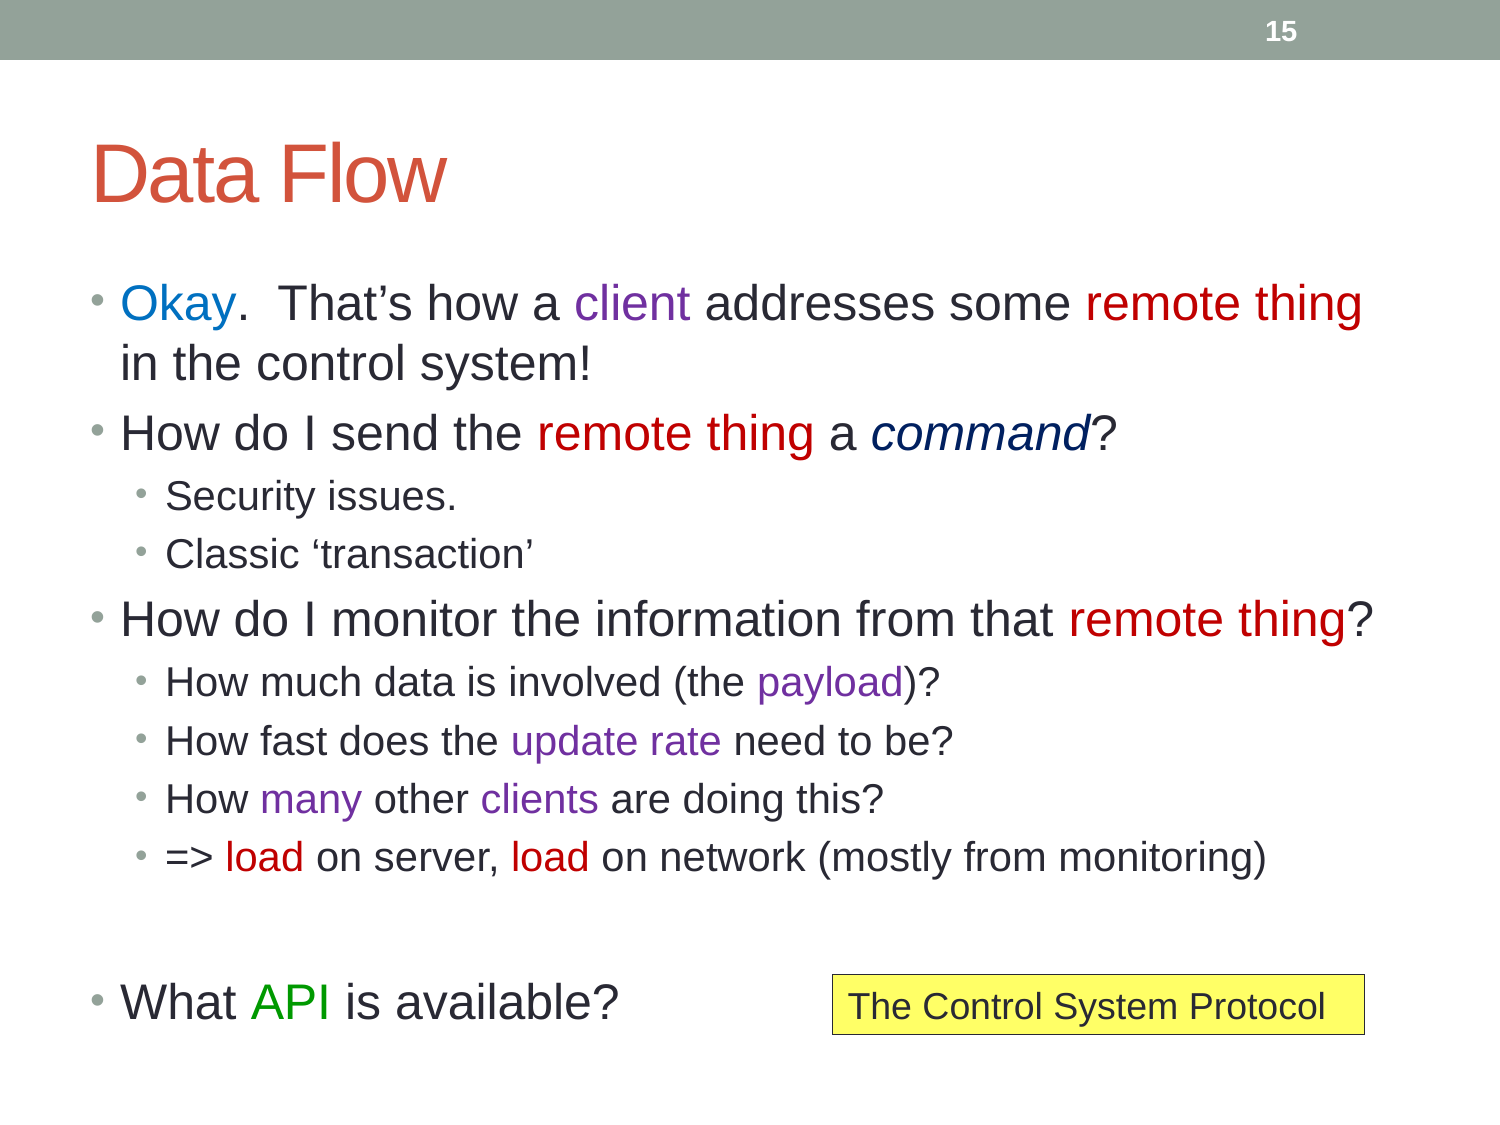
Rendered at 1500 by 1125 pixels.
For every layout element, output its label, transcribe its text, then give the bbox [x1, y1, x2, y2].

slide_number 15 [1250, 3, 1425, 57]
list Okay. That’s how a client addresses some remote thing in the control system! How do I send the remote thing a command? Security issues. Classic ‘transaction’ How do I monitor the information from that remote thing? How much data is involved (the payload)? How fast does the update rate need to be? How many other clients are doing this? => load on server, load on network (mostly from monitoring) What API is available? [75, 262, 1425, 1063]
title Data Flow [75, 87, 1425, 250]
text_box The Control System Protocol [832, 974, 1365, 1035]
